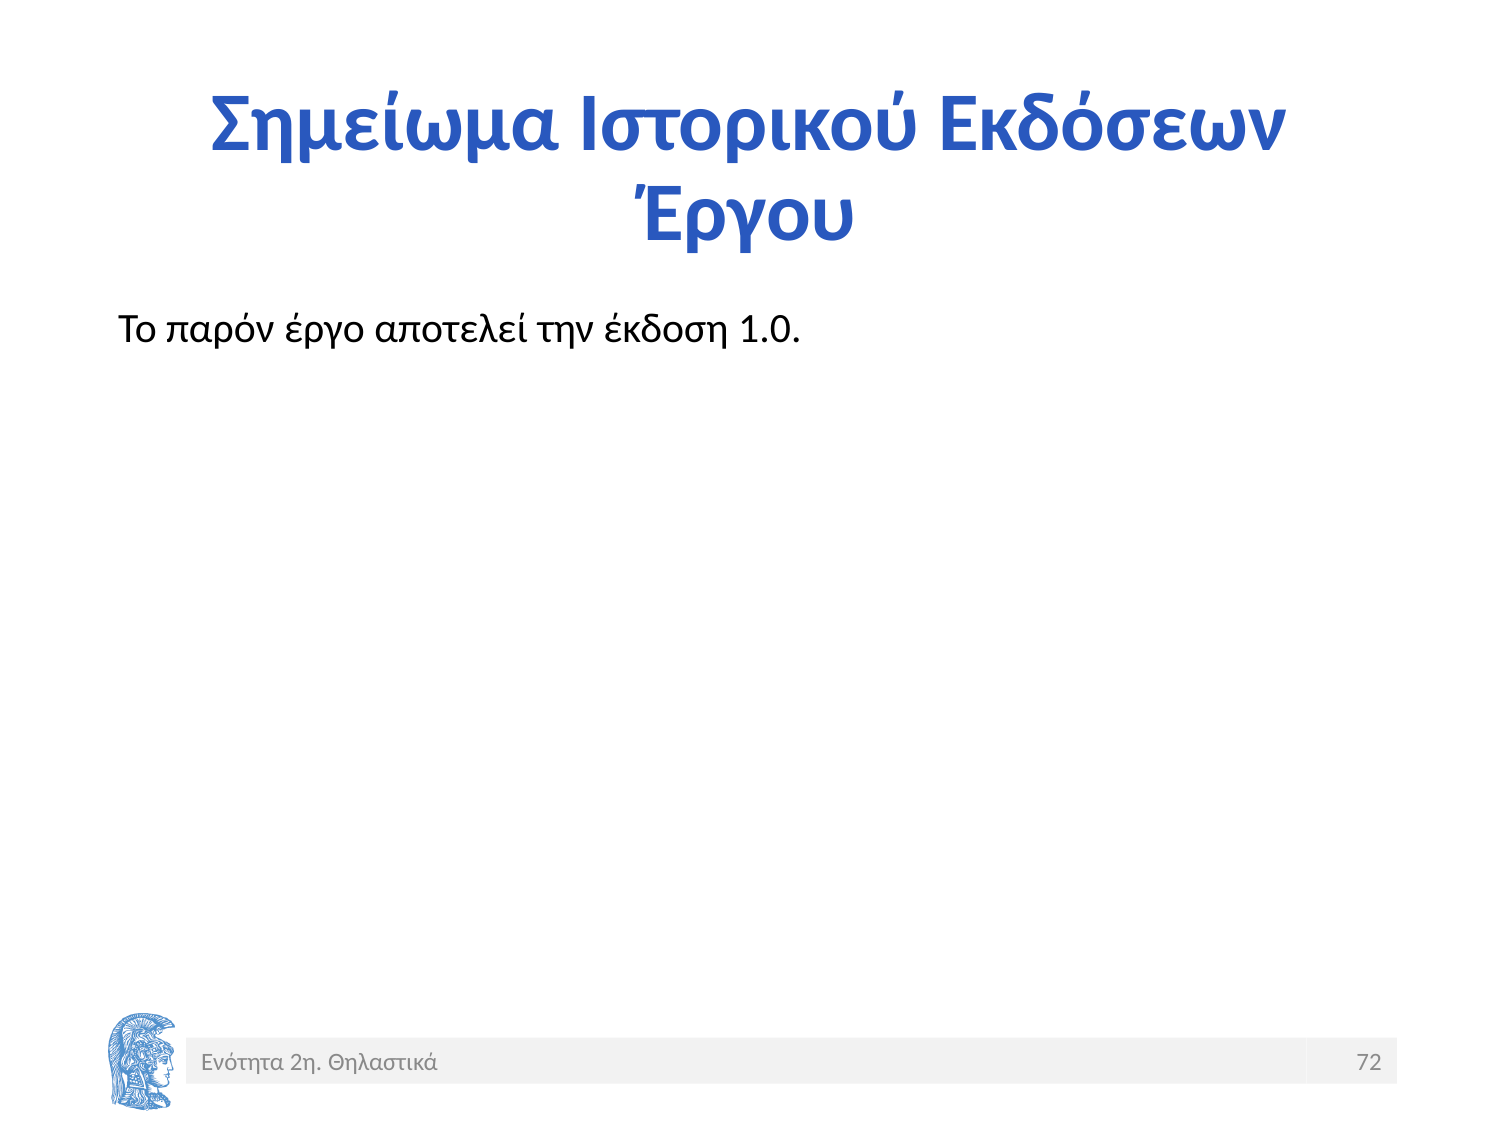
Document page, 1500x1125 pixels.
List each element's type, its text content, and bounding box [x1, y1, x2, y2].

picture [103, 1014, 186, 1114]
title Σημείωμα Ιστορικού Εκδόσεων Έργου [103, 59, 1397, 278]
footer Ενότητα 2η. Θηλαστικά [186, 1037, 1306, 1084]
slide_number 72 [1306, 1037, 1397, 1084]
list Το παρόν έργο αποτελεί την έκδοση 1.0. [103, 299, 1397, 1014]
